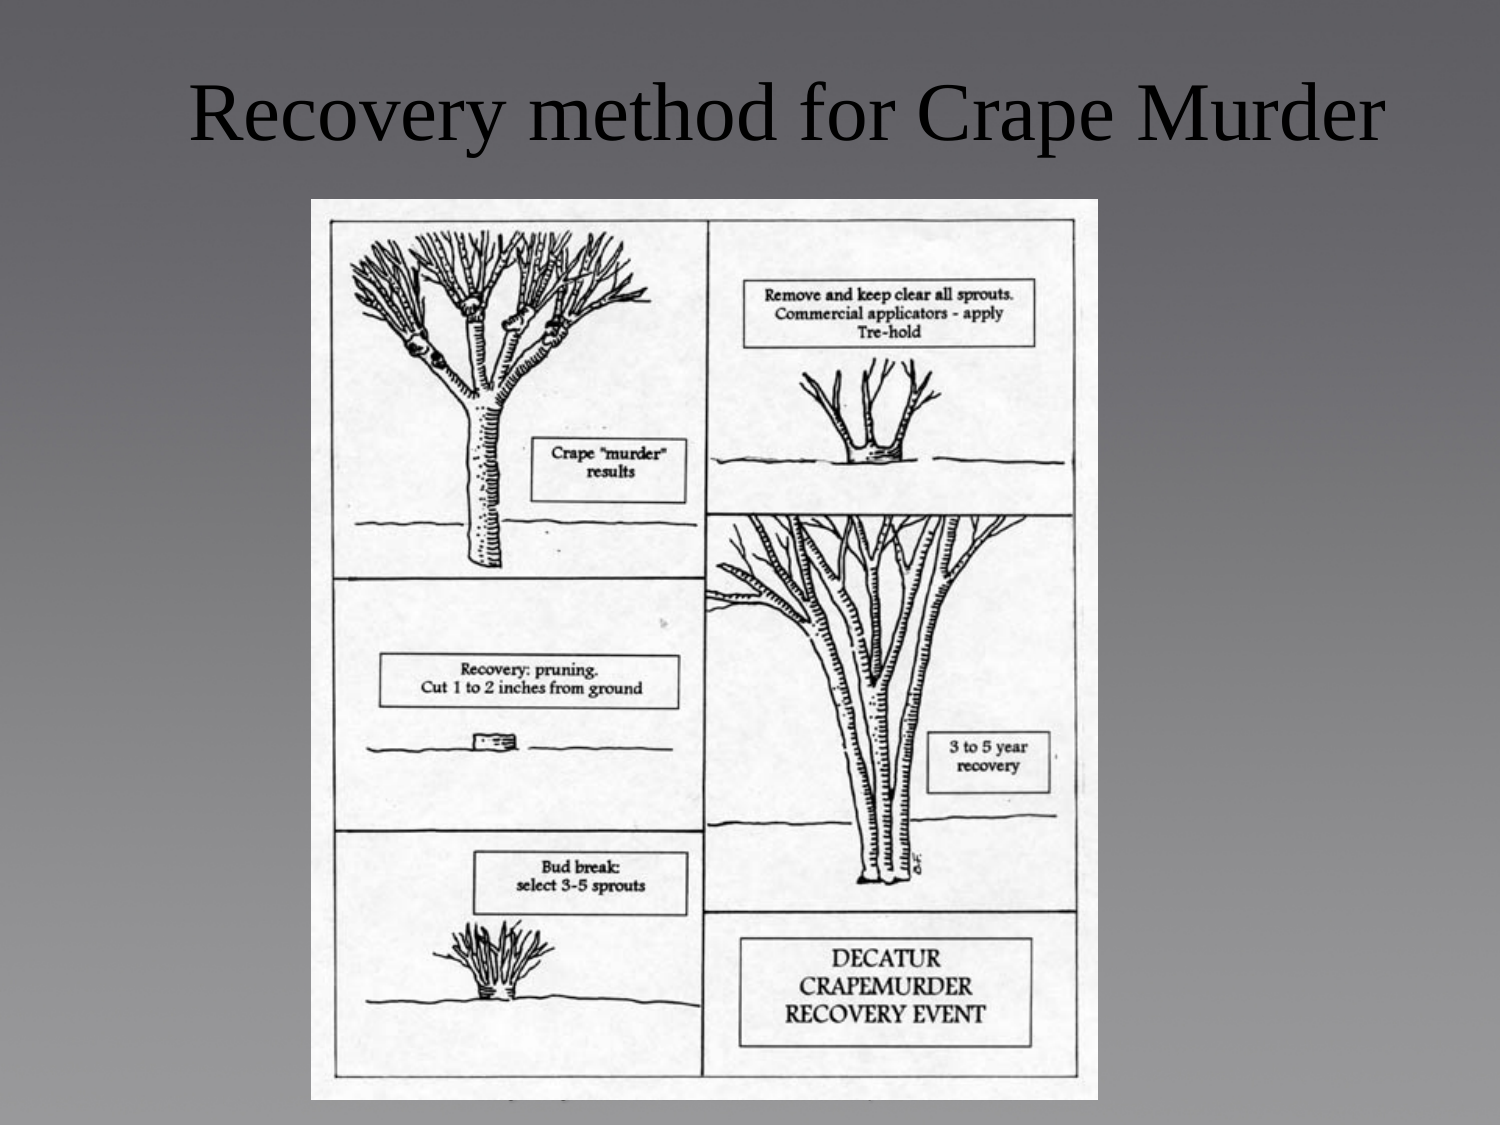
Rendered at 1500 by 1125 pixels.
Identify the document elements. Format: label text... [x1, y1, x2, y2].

text_box Recovery method for Crape Murder [125, 50, 1450, 165]
picture [0, 0, 1500, 1125]
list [311, 199, 1098, 1100]
